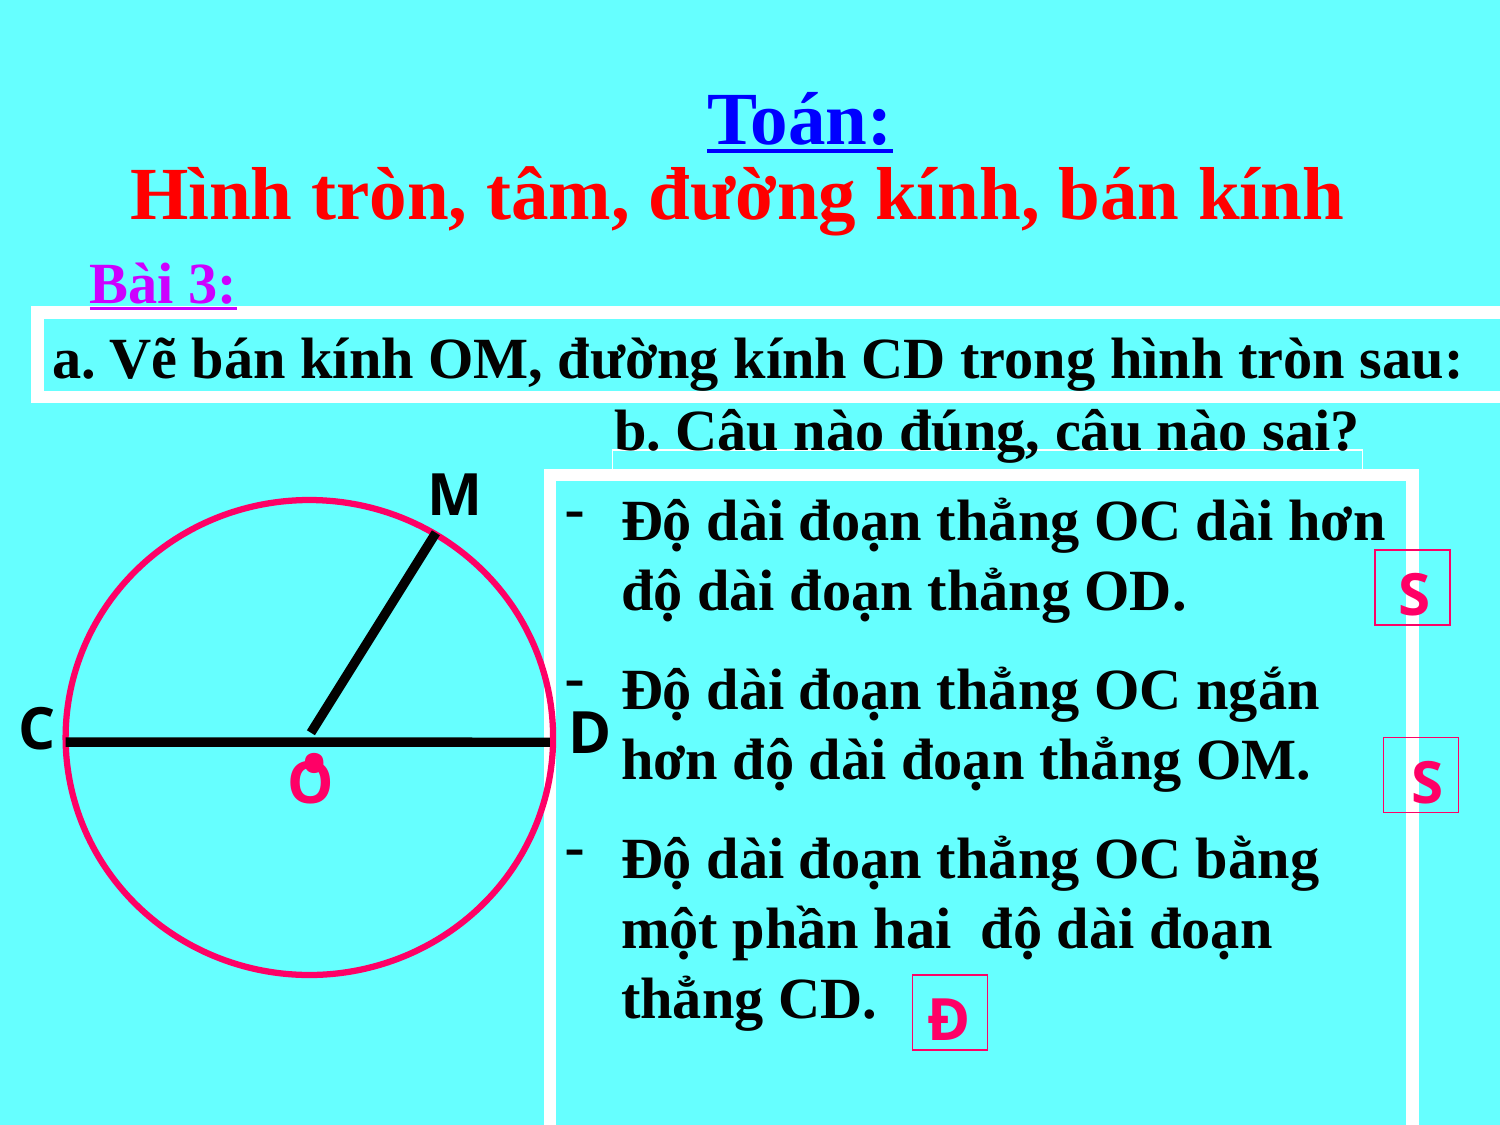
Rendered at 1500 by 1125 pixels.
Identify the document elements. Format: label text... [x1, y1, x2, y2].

text_box Hình tròn, tâm, đường kính, bán kính [0, 137, 1500, 243]
text_box [67, 500, 554, 976]
text_box O [273, 743, 349, 823]
text_box [1419, 737, 1459, 813]
text_box S [1411, 737, 1419, 823]
text_box S [1383, 549, 1472, 635]
text_box M [412, 450, 498, 535]
text_box C [3, 683, 71, 769]
text_box Đ [912, 975, 1000, 1060]
text_box b. Câu nào đúng, câu nào sai? [612, 450, 1363, 475]
text_box [1374, 549, 1383, 625]
text_box . [279, 613, 393, 809]
text_box Toán: [549, 62, 1050, 168]
text_box [1383, 737, 1411, 813]
text_box a. Vẽ bán kính OM, đường kính CD trong hình tròn sau: [37, 312, 1500, 398]
text_box Độ dài đoạn thẳng OC dài hơn độ dài đoạn thẳng OD. Độ dài đoạn thẳng OC ngắn hơn độ dài đoạn thẳng OM. Độ dài đoạn thẳng OC bằng một phần hai độ dài đoạn thẳng CD. [549, 474, 1413, 1125]
text_box D [554, 687, 627, 773]
text_box Bài 3: [74, 243, 288, 323]
